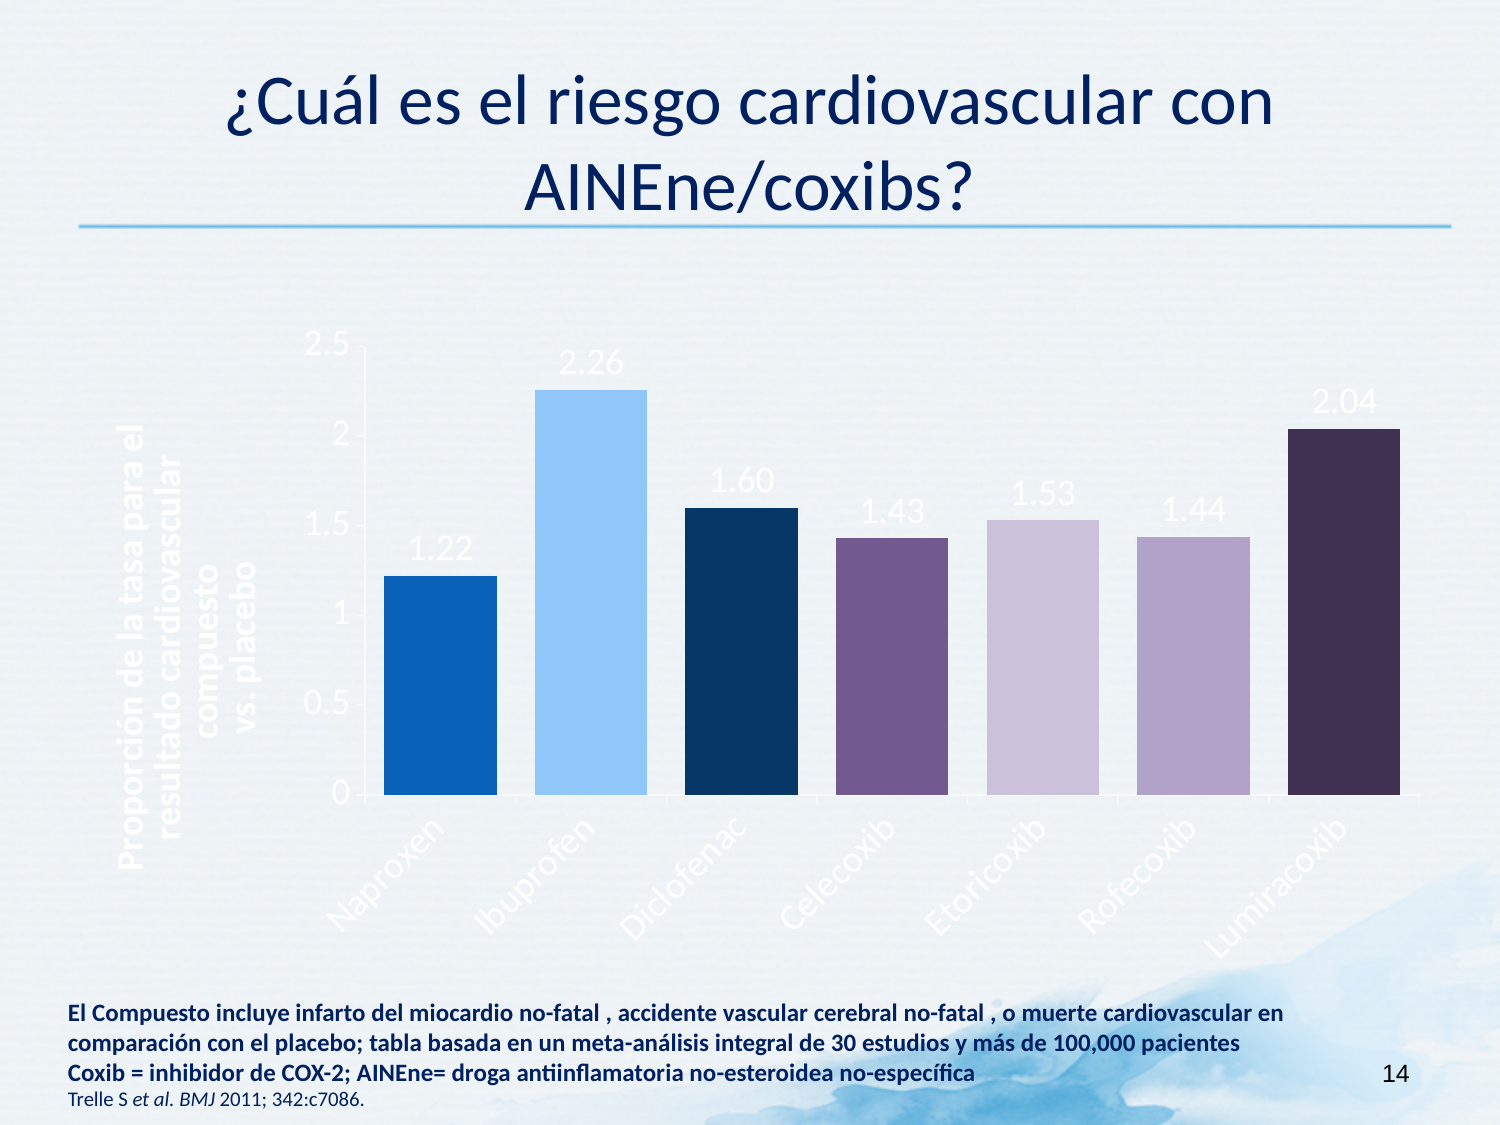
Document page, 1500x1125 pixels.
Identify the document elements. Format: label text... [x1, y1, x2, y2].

title ¿Cuál es el riesgo cardiovascular con AINEne/coxibs? [75, 45, 1425, 233]
slide_number 14 [1074, 1042, 1425, 1103]
chart [76, 314, 1448, 982]
text_box El Compuesto incluye infarto del miocardio no-fatal , accidente vascular cerebral no-fatal , o muerte cardiovascular en comparación con el placebo; tabla basada en un meta-análisis integral de 30 estudios y más de 100,000 pacientes Coxib = inhibidor de COX-2; AINEne= droga antiinflamatoria no-esteroidea no-específica Trelle S et al. BMJ 2011; 342:c7086. [53, 988, 1306, 1119]
picture [0, 0, 1500, 1125]
